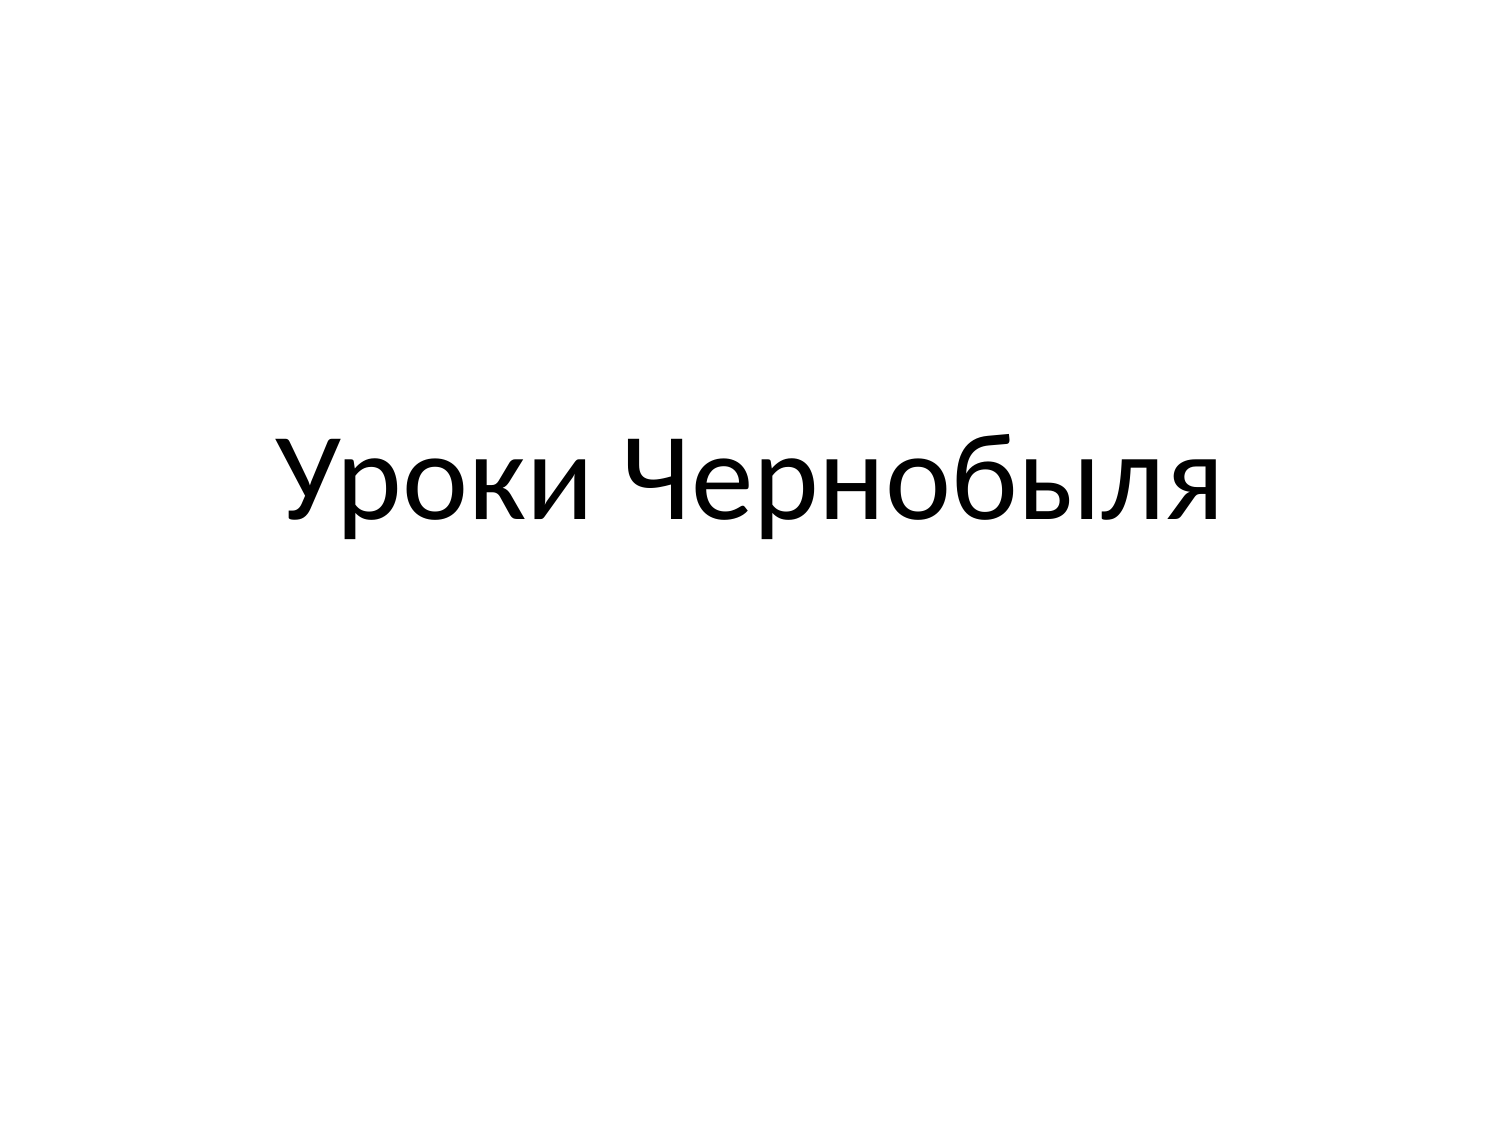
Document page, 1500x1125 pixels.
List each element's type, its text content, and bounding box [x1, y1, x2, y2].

title Уроки Чернобыля [112, 349, 1388, 591]
